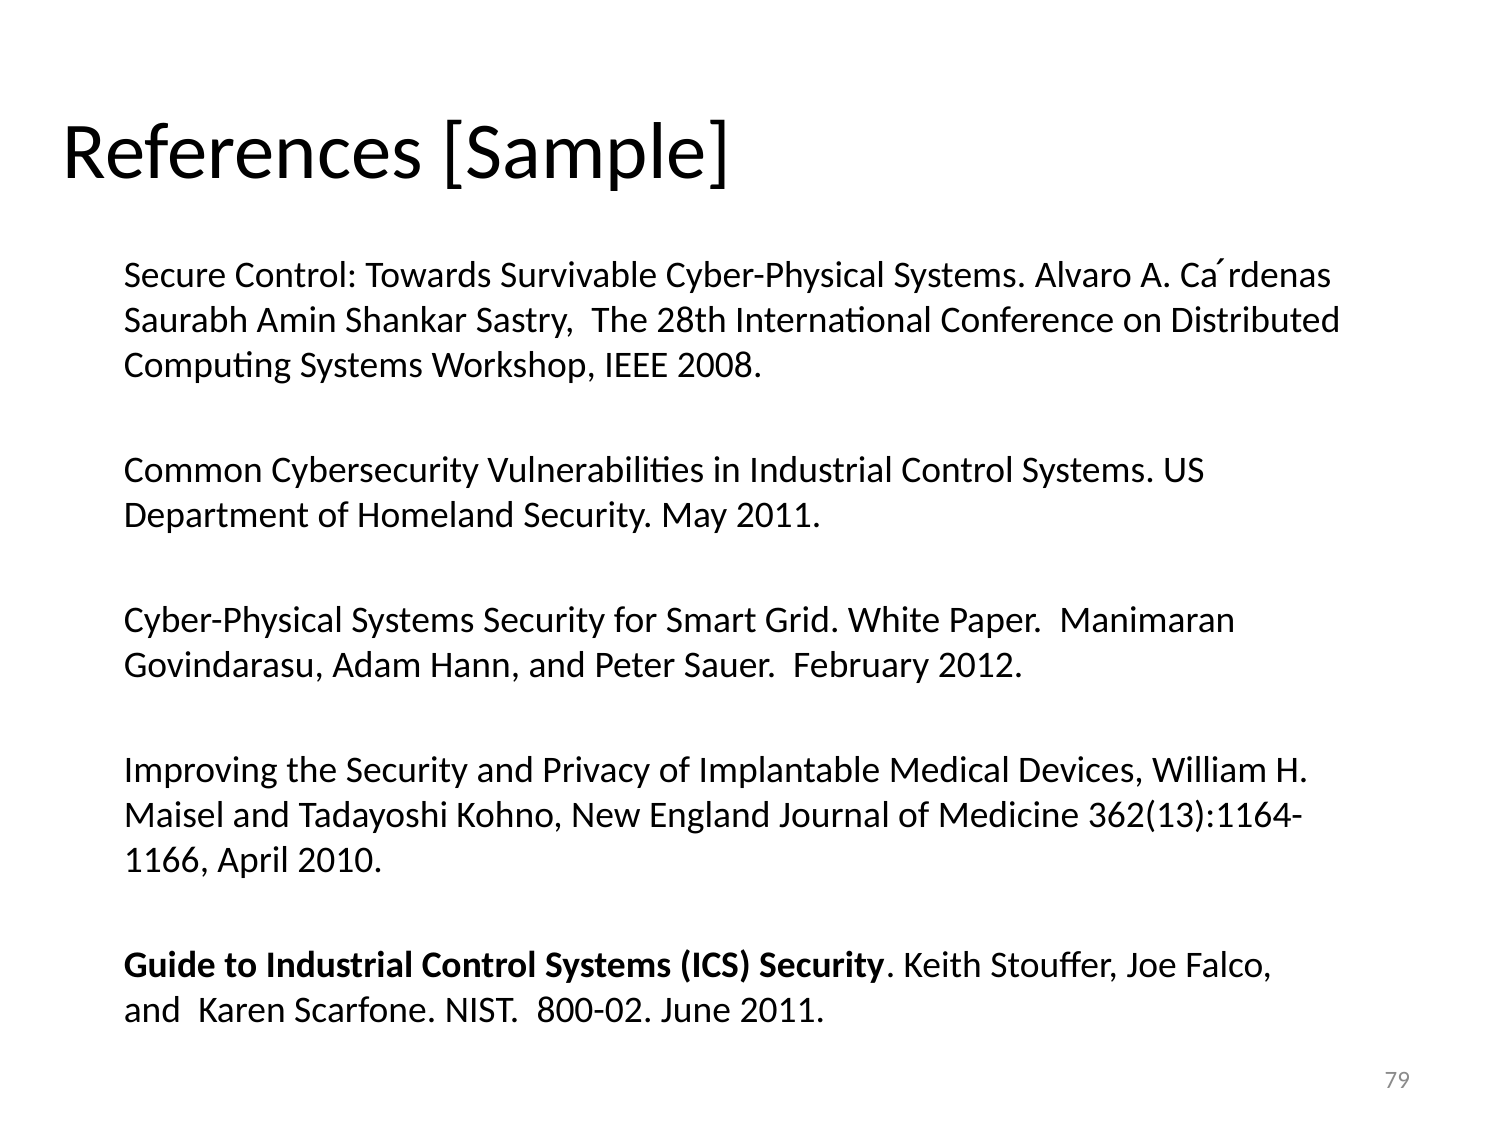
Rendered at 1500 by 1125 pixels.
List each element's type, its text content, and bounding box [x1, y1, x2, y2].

text_box Common Cybersecurity Vulnerabilities in Industrial Control Systems. US Department of Homeland Security. May 2011. [109, 437, 1334, 543]
text_box Improving the Security and Privacy of Implantable Medical Devices, William H. Maisel and Tadayoshi Kohno, New England Journal of Medicine 362(13):1164-1166, April 2010. [109, 737, 1334, 888]
text_box Secure Control: Towards Survivable Cyber-Physical Systems. Alvaro A. Ca ́rdenas Saurabh Amin Shankar Sastry, The 28th International Conference on Distributed Computing Systems Workshop, IEEE 2008. [108, 242, 1373, 393]
slide_number 79 [1074, 1048, 1425, 1109]
title References [Sample] [47, 52, 790, 240]
text_box Guide to Industrial Control Systems (ICS) Security. Keith Stouffer, Joe Falco, and Karen Scarfone. NIST. 800-02. June 2011. [109, 932, 1334, 1038]
text_box Cyber-Physical Systems Security for Smart Grid. White Paper. Manimaran Govindarasu, Adam Hann, and Peter Sauer. February 2012. [109, 587, 1334, 693]
